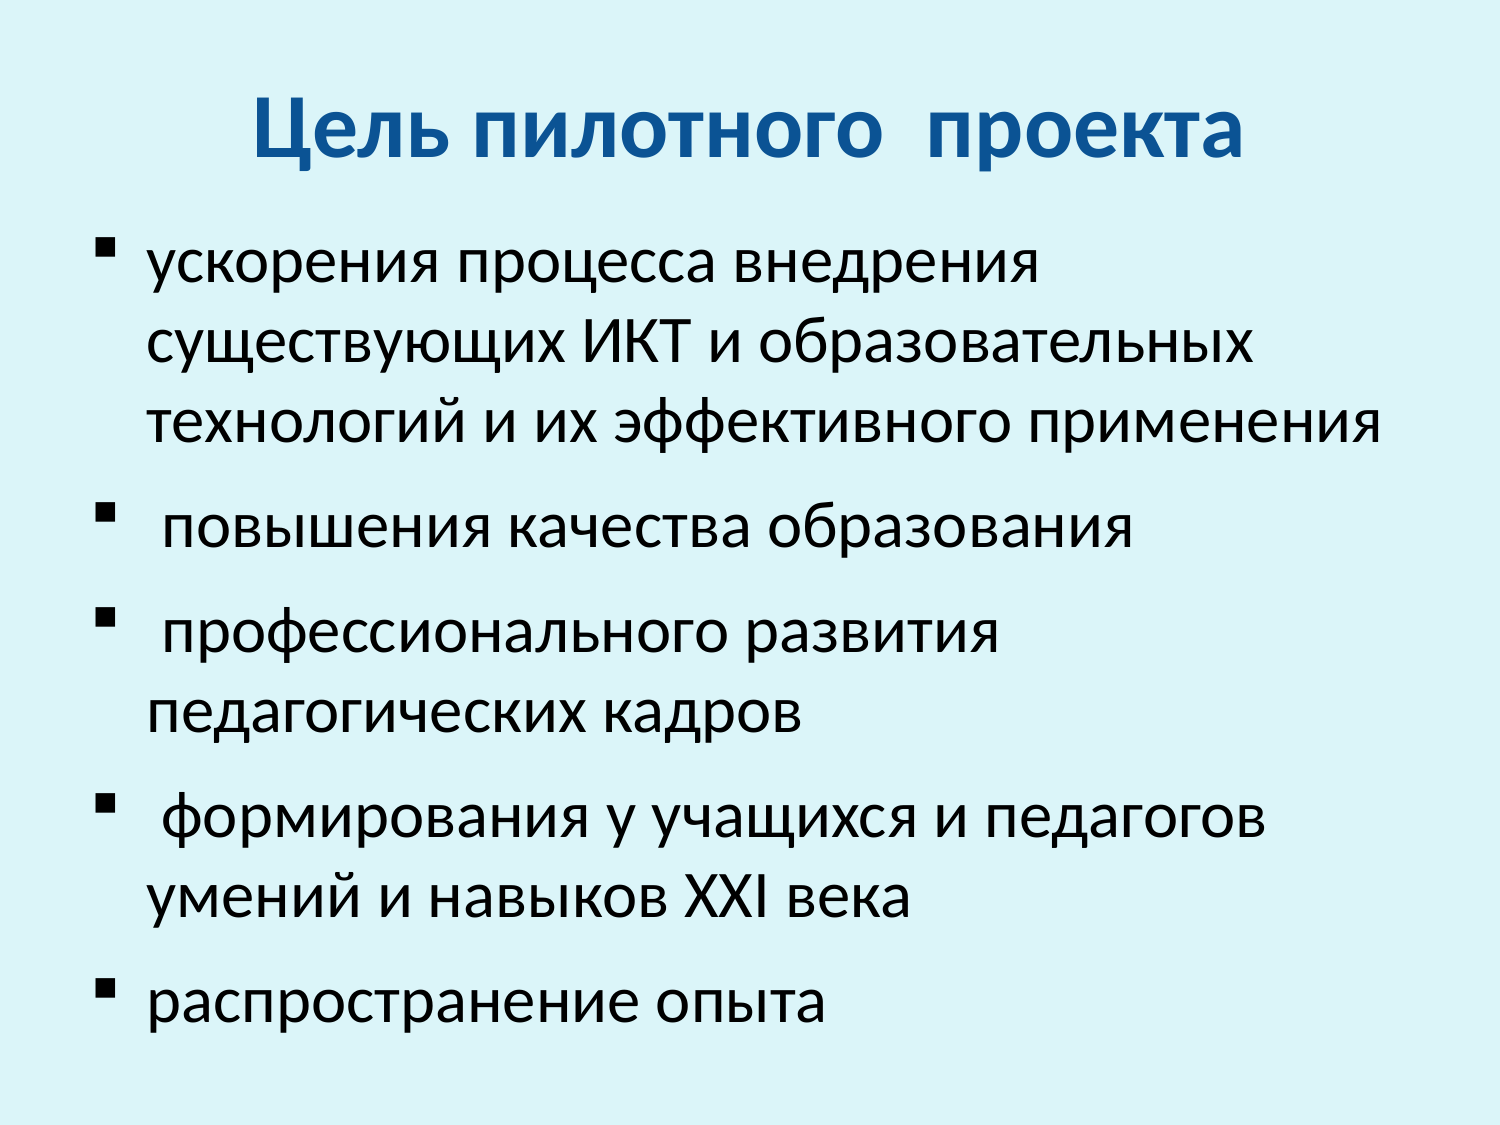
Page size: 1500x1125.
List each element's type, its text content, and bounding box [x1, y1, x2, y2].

list ускорения процесса внедрения существующих ИКТ и образовательных технологий и их эффективного применения повышения качества образования профессионального развития педагогических кадров формирования у учащихся и педагогов умений и навыков XXI века распространение опыта [75, 208, 1425, 1059]
title Цель пилотного проекта [75, 45, 1425, 197]
